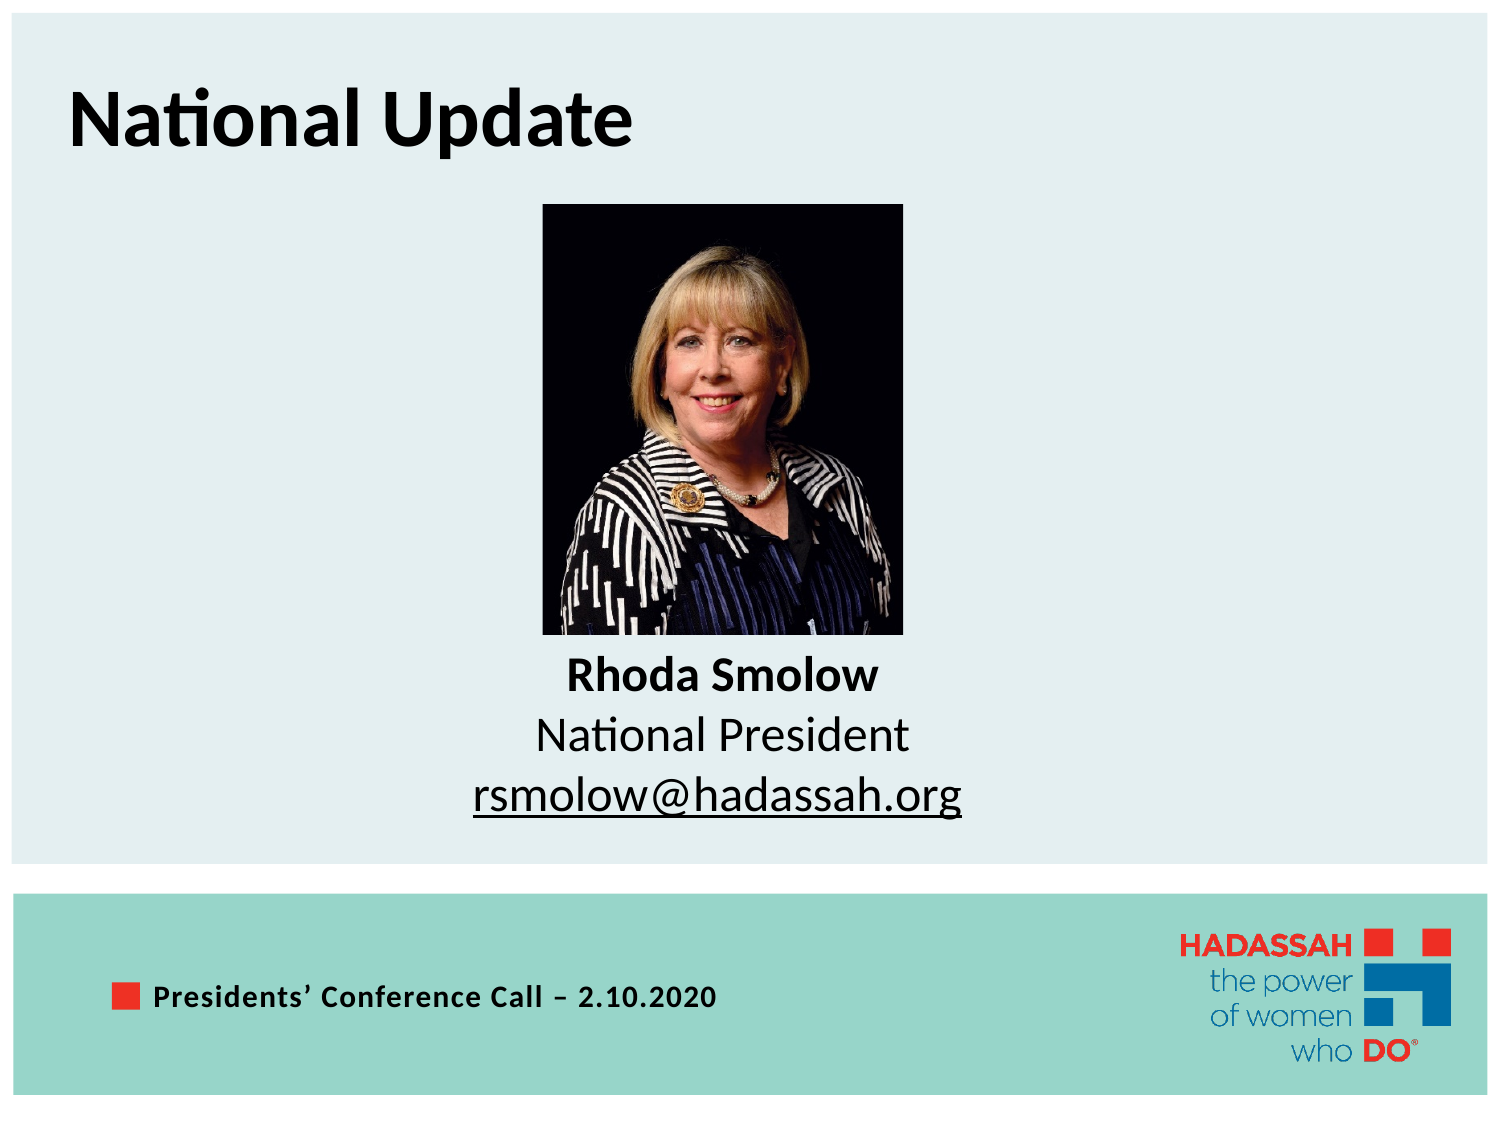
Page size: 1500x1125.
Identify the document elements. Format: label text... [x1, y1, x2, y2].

text_box Presidents’ Conference Call – 2.10.2020 [151, 976, 759, 1015]
title National Update [53, 34, 1347, 205]
list Rhoda Smolow National President rsmolow@hadassah.org [339, 634, 1106, 841]
picture [1175, 924, 1458, 1067]
picture [542, 204, 904, 635]
